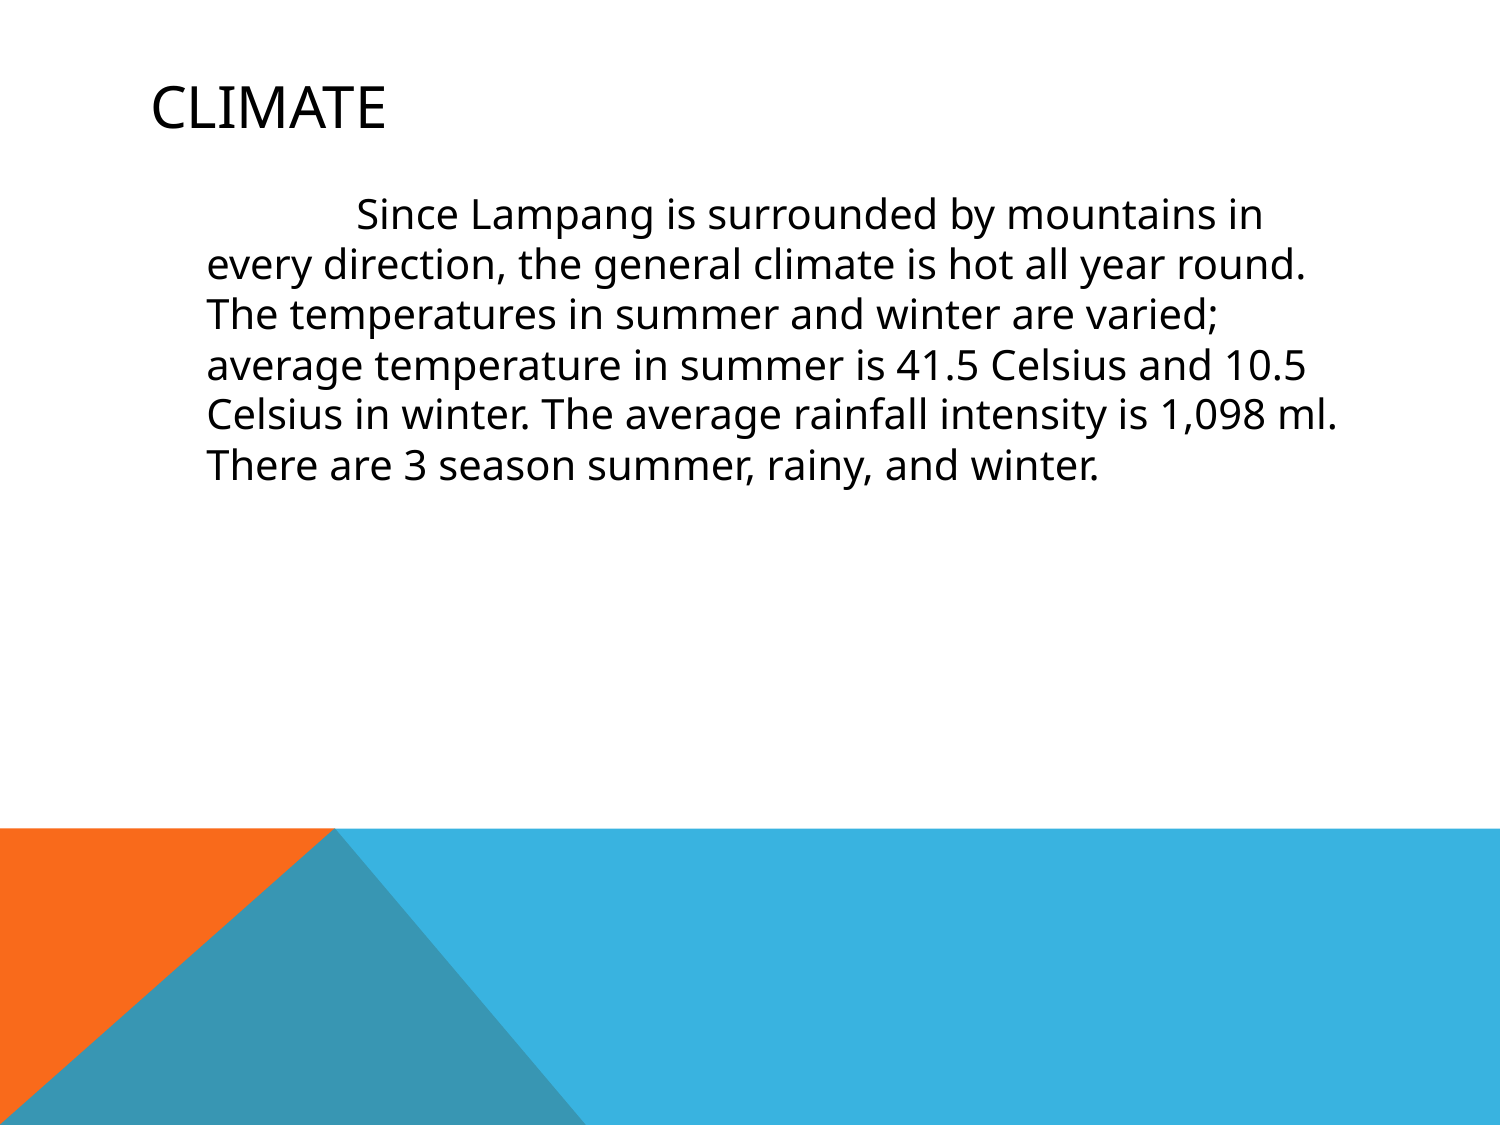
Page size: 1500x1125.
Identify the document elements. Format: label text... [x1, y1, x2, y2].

list Since Lampang is surrounded by mountains in every direction, the general climate is hot all year round. The temperatures in summer and winter are varied; average temperature in summer is 41.5 Celsius and 10.5 Celsius in winter. The average rainfall intensity is 1,098 ml. There are 3 season summer, rainy, and winter. [135, 180, 1369, 768]
title Climate [135, 60, 1369, 150]
